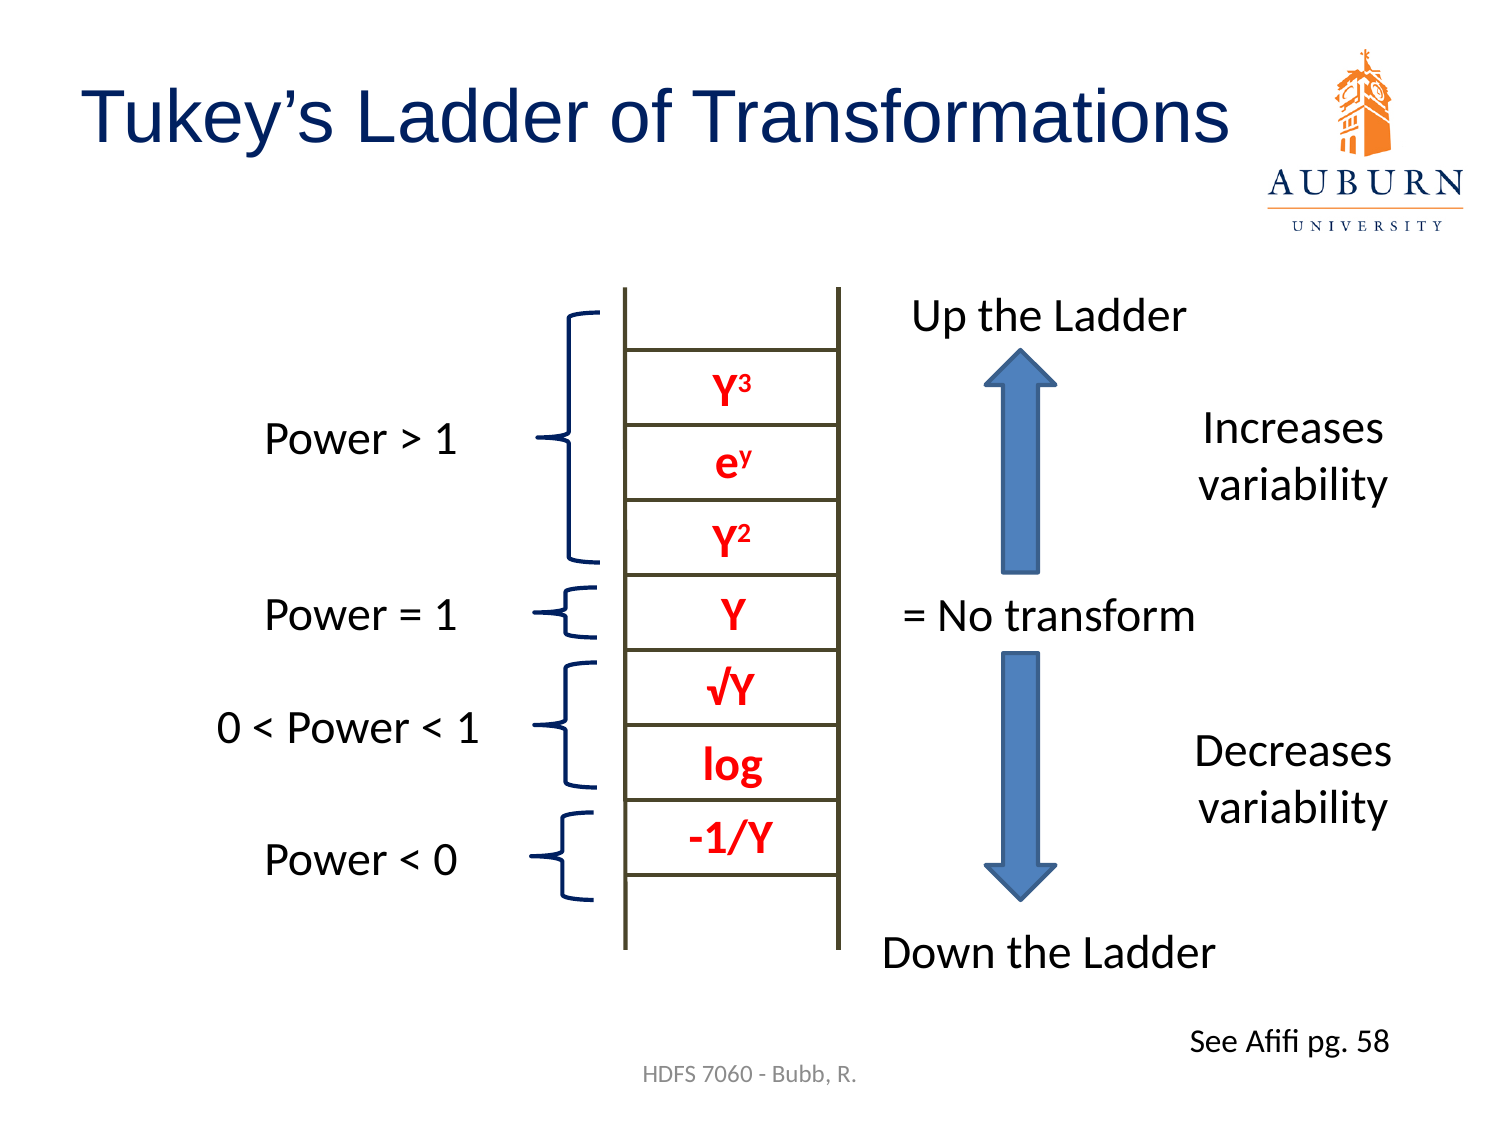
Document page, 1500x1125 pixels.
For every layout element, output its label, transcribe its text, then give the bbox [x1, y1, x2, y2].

text_box Up the Ladder [874, 275, 1225, 349]
text_box Y [630, 584, 834, 648]
text_box [533, 661, 597, 789]
text_box log [630, 734, 834, 798]
text_box 0 < Power < 1 [199, 688, 498, 761]
text_box Decreases variability [1162, 710, 1425, 841]
text_box Y3 [630, 359, 834, 423]
text_box ey [630, 434, 834, 496]
text_box Power < 0 [225, 819, 498, 892]
text_box Power > 1 [225, 399, 498, 472]
text_box [983, 651, 1058, 903]
text_box -1/Y [630, 809, 834, 871]
text_box Increases variability [1162, 387, 1425, 518]
picture [1262, 49, 1468, 238]
text_box = No transform [874, 575, 1225, 649]
text_box Y2 [630, 509, 834, 574]
footer HDFS 7060 - Bubb, R. [512, 1042, 988, 1103]
text_box [983, 349, 1058, 575]
title Tukey’s Ladder of Transformations [12, 37, 1300, 188]
text_box [536, 311, 600, 564]
text_box See Afifi pg. 58 [1105, 1012, 1482, 1067]
text_box Down the Ladder [861, 913, 1238, 986]
text_box Power = 1 [225, 575, 498, 648]
text_box [530, 811, 594, 901]
text_box [533, 586, 597, 639]
text_box √Y [630, 659, 834, 723]
